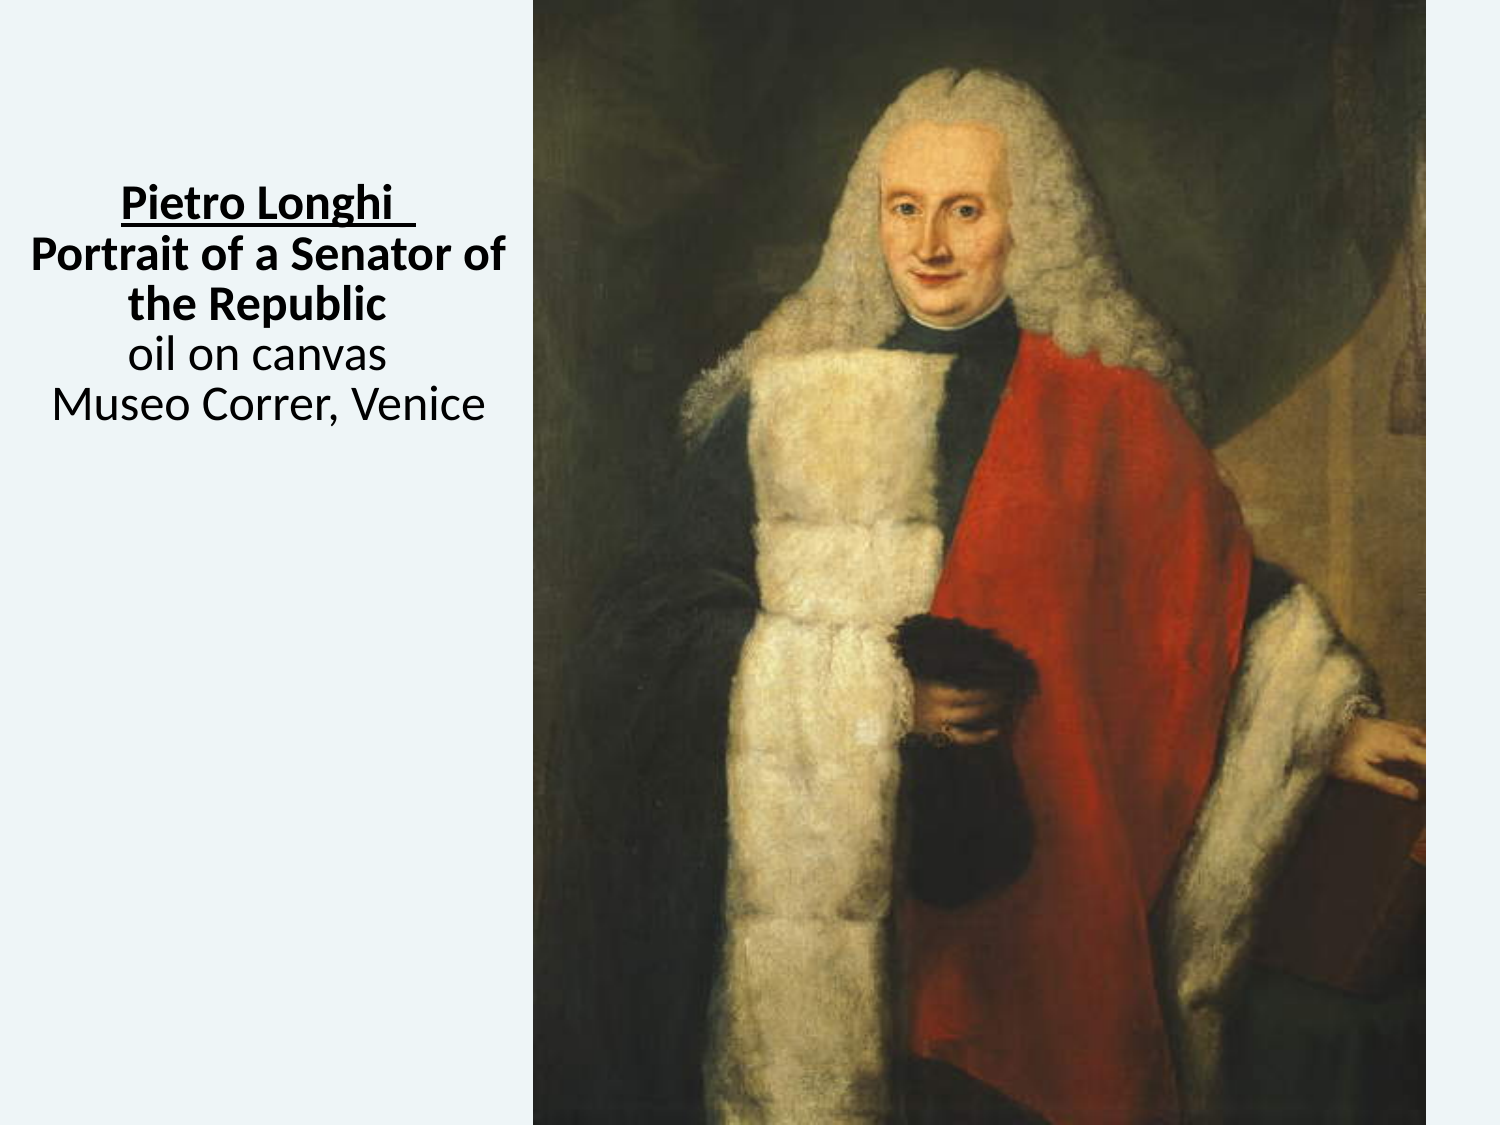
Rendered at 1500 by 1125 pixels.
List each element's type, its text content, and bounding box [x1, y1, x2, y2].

text_box Pietro Longhi Portrait of a Senator of the Republic oil on canvas Museo Correr, Venice [0, 172, 527, 438]
picture [532, 0, 1426, 1125]
